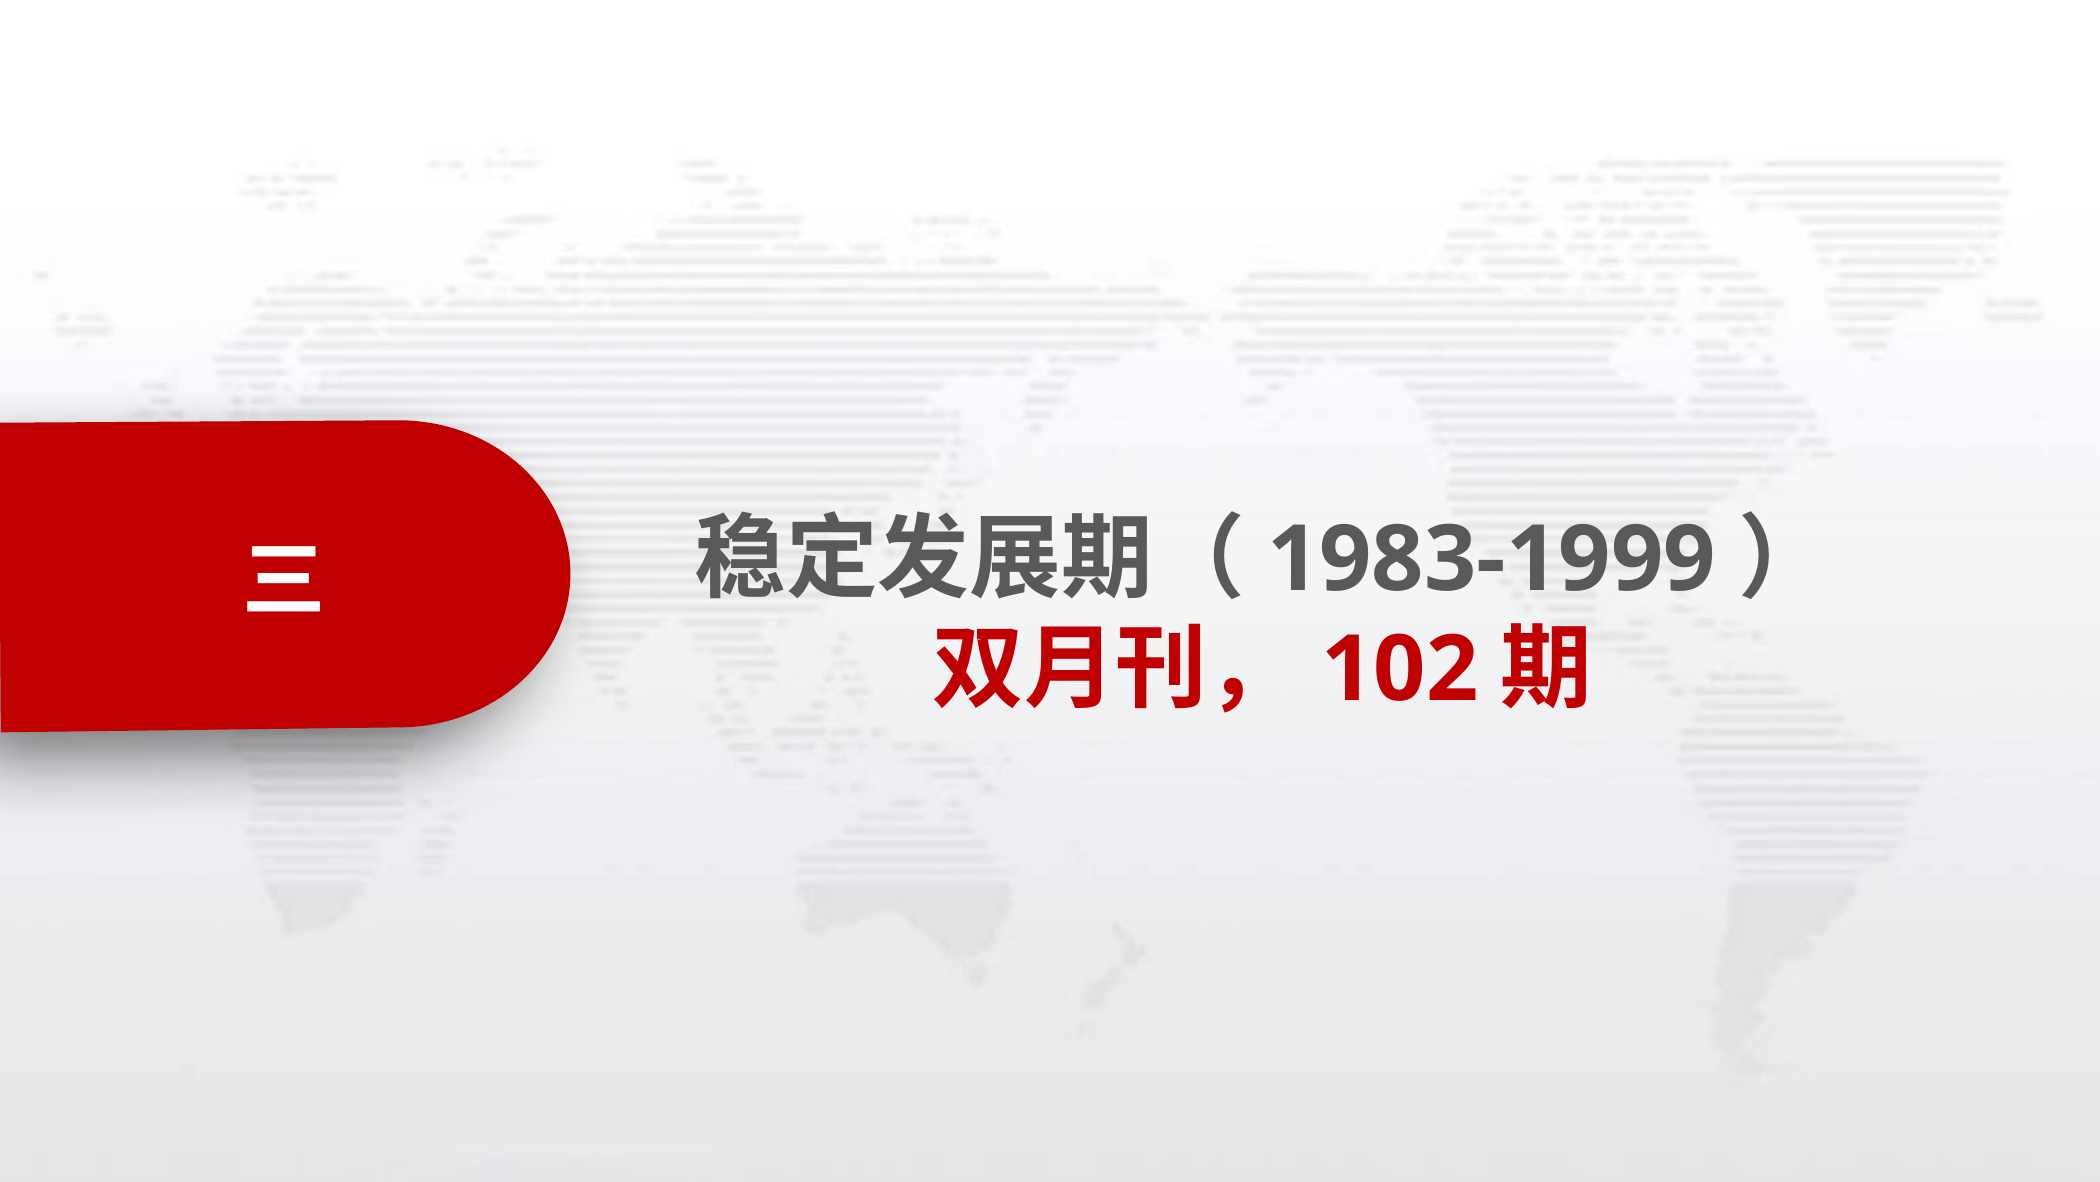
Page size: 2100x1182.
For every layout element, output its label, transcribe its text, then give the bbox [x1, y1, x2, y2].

text_box 三 [0, 418, 573, 735]
text_box 稳定发展期（1983-1999） 双月刊，102期 [676, 490, 1849, 728]
picture [0, 0, 2100, 1182]
